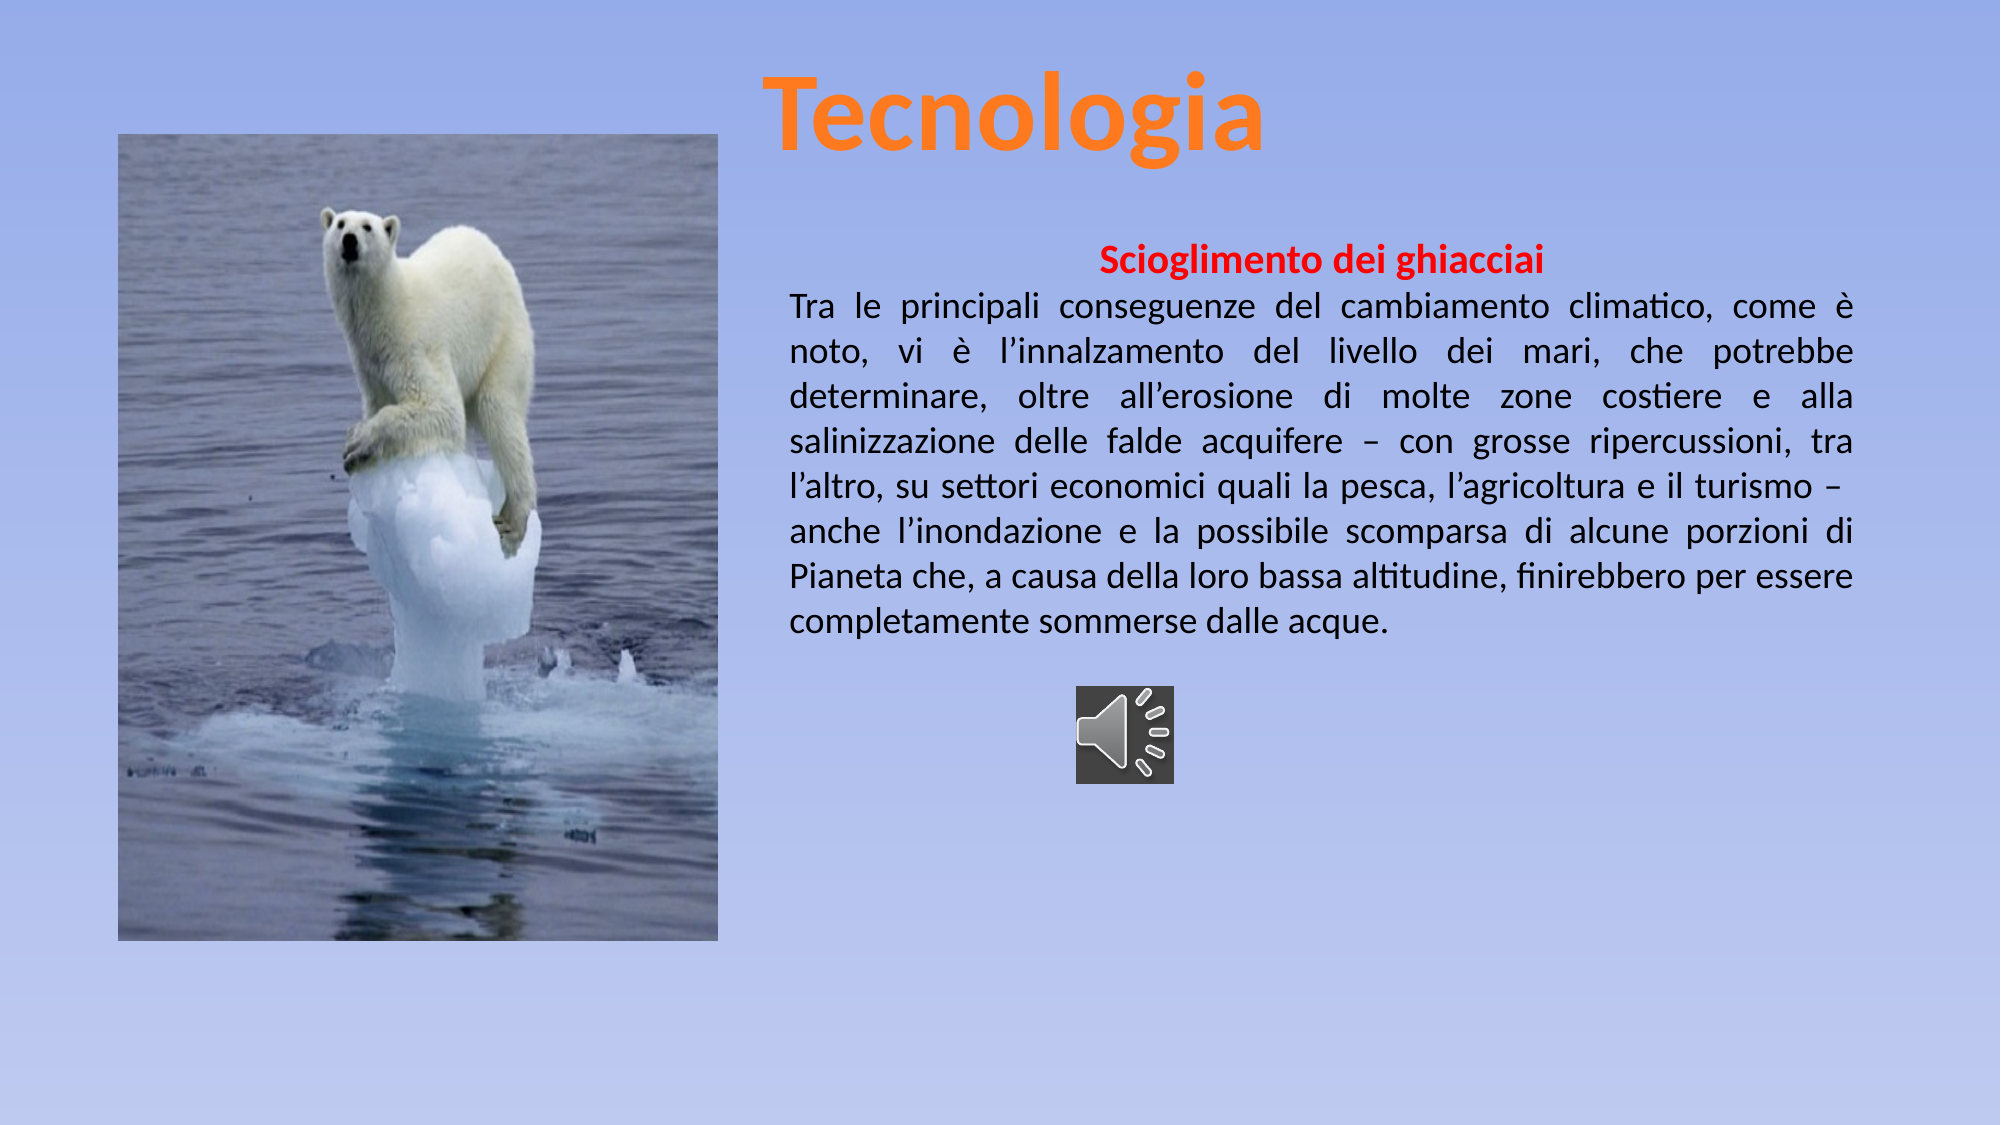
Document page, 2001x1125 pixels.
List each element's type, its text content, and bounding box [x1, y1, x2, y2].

picture [118, 134, 718, 942]
text_box Tecnologia [602, 30, 1429, 181]
text_box Scioglimento dei ghiacciai Tra le principali conseguenze del cambiamento climatico, come è noto, vi è l’innalzamento del livello dei mari, che potrebbe determinare, oltre all’erosione di molte zone costiere e alla salinizzazione delle falde acquifere – con grosse ripercussioni, tra l’altro, su settori economici quali la pesca, l’agricoltura e il turismo – anche l’inondazione e la possibile scomparsa di alcune porzioni di Pianeta che, a causa della loro bassa altitudine, finirebbero per essere completamente sommerse dalle acque. [774, 223, 1870, 649]
picture [1075, 685, 1176, 786]
